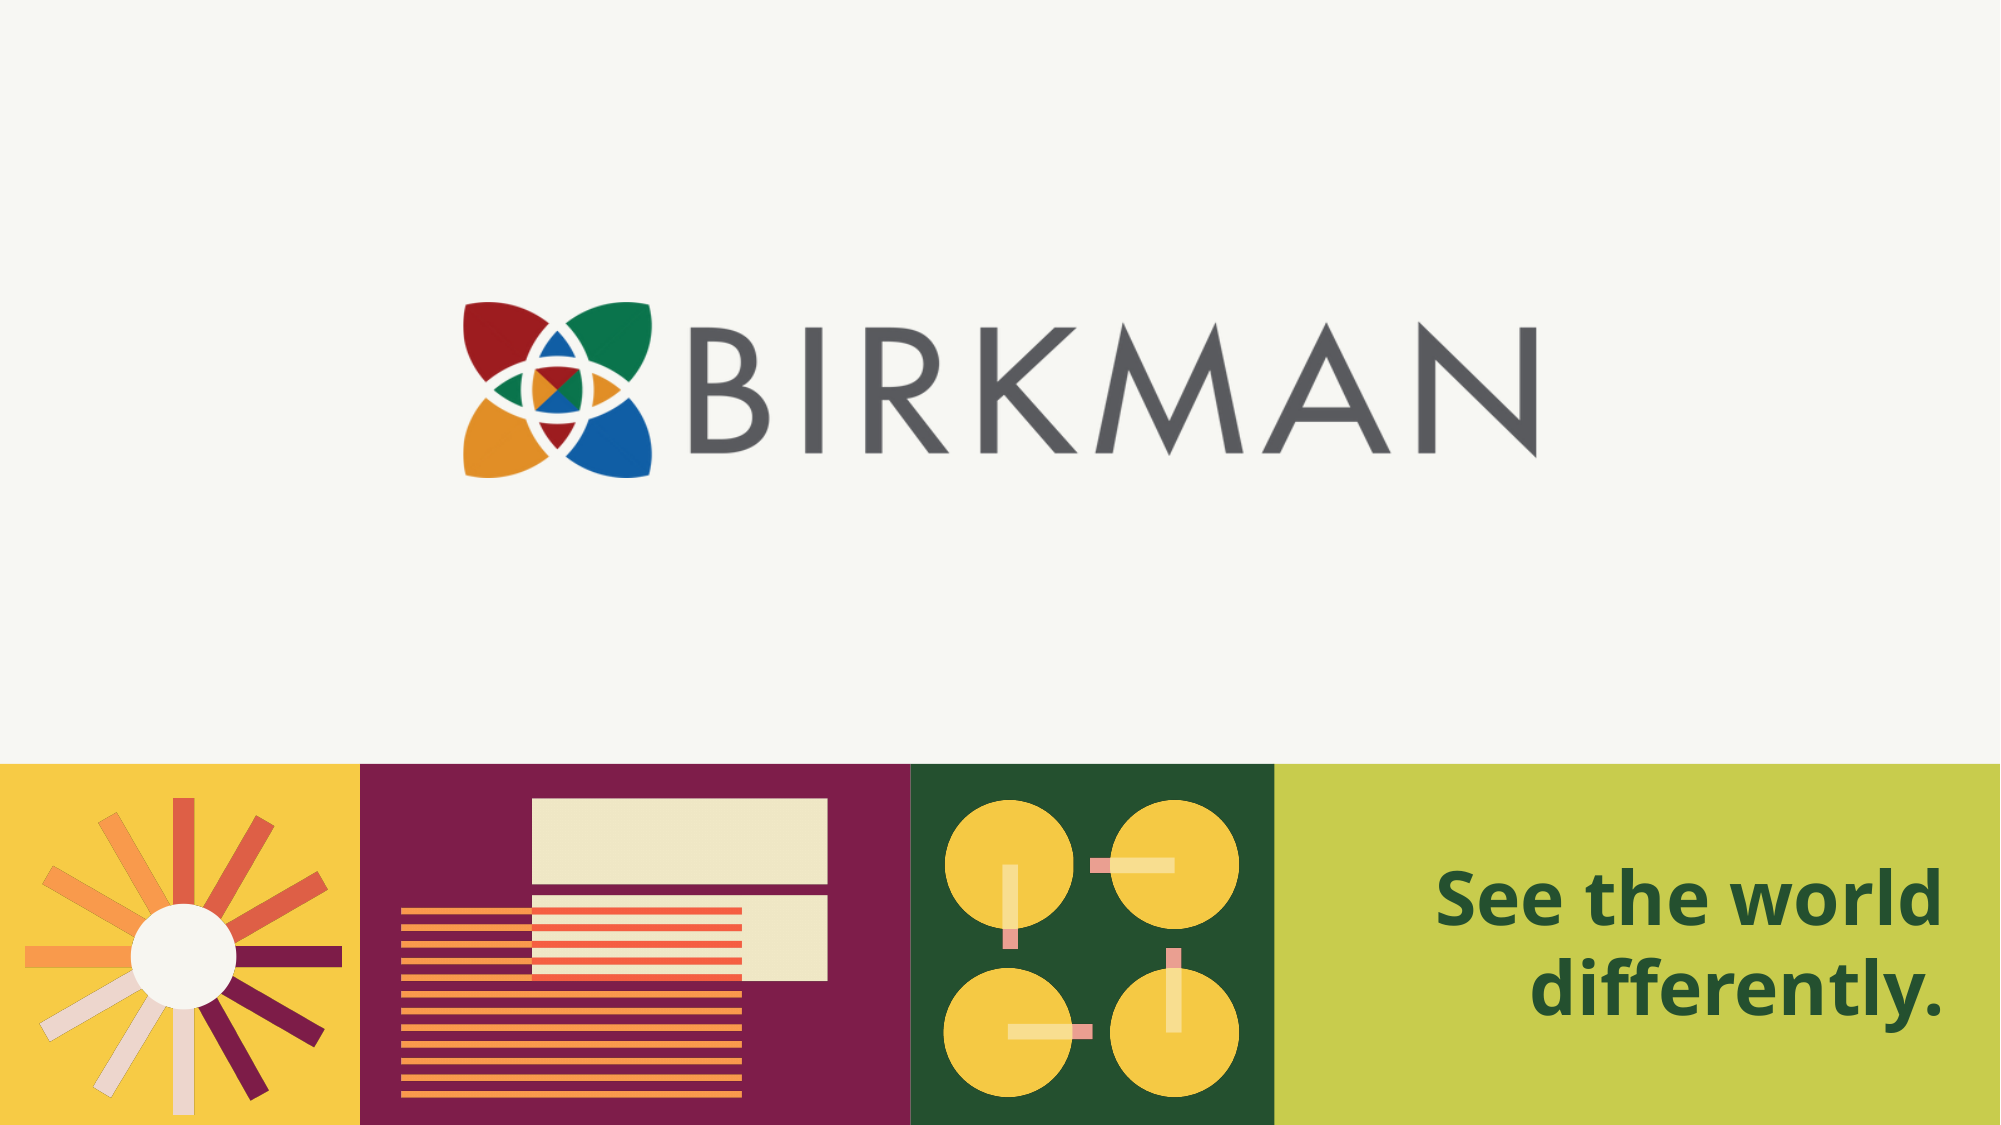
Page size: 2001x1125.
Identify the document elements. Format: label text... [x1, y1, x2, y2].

text_box [765, 763, 911, 1125]
text_box [911, 763, 1275, 1125]
text_box [0, 763, 361, 1125]
text_box [463, 302, 1537, 479]
text_box [1275, 763, 2000, 1125]
picture [402, 734, 828, 1125]
picture [25, 798, 342, 1115]
text_box [361, 763, 465, 1125]
picture [941, 798, 1242, 1098]
text_box See the world differently. [1357, 842, 1961, 1053]
